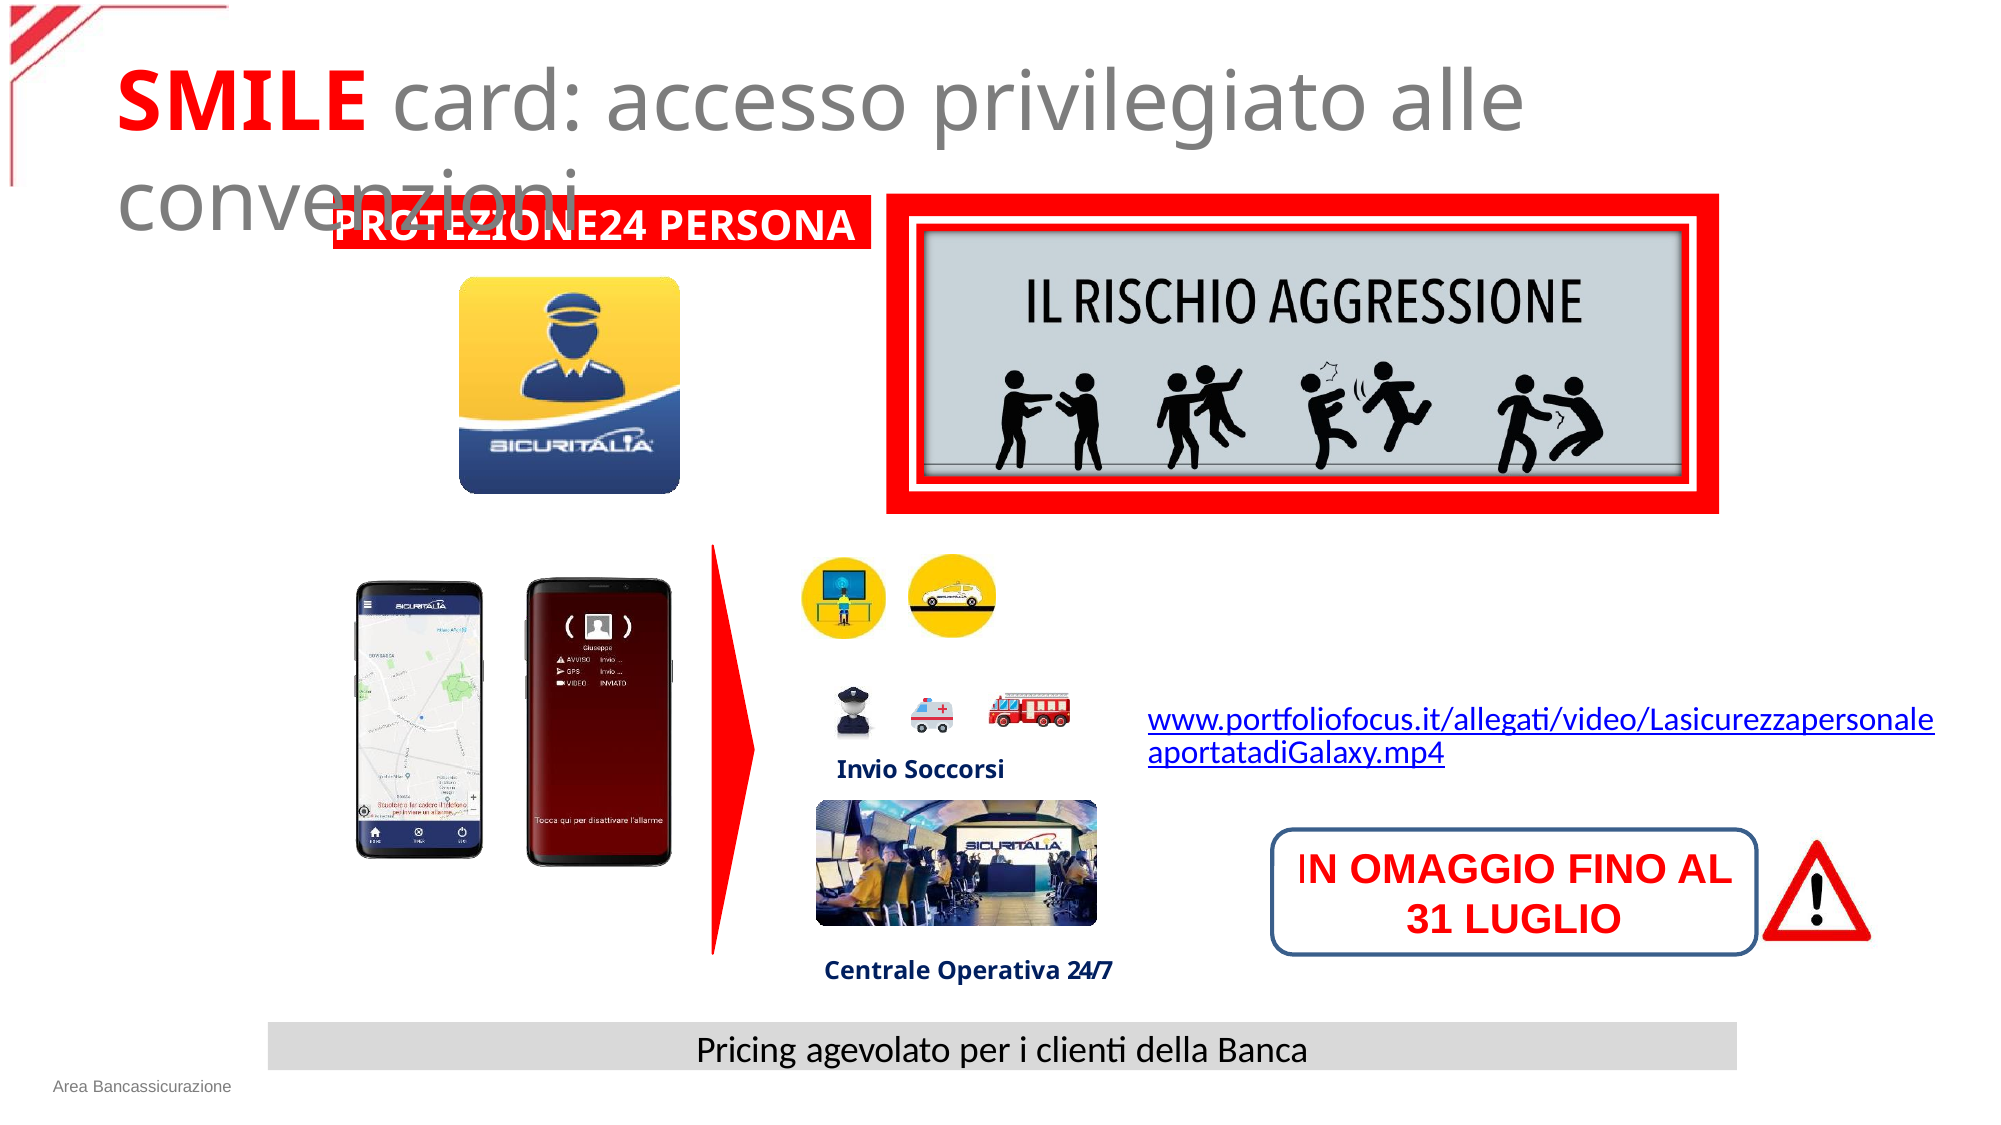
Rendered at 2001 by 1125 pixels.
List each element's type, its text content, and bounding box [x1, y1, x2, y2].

title SMILE card: accesso privilegiato alle convenzioni [114, 44, 1785, 247]
picture [834, 686, 876, 741]
text_box Centrale Operativa 24/7 [822, 952, 1118, 985]
text_box www.portfoliofocus.it/allegati/video/LasicurezzapersonaleaportatadiGalaxy.mp4 [1132, 689, 1963, 745]
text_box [916, 223, 1690, 485]
picture [800, 557, 886, 640]
picture [1710, 830, 1924, 951]
text_box Area Bancassicurazione [50, 1074, 236, 1096]
picture [8, 4, 229, 187]
text_box [886, 247, 1720, 514]
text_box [711, 544, 755, 956]
text_box Pricing agevolato per i clienti della Banca [267, 1022, 1737, 1071]
picture [354, 580, 484, 859]
picture [459, 274, 680, 494]
text_box IN OMAGGIO FINO AL 31 LUGLIO [1270, 827, 1744, 957]
picture [524, 577, 673, 867]
picture [910, 698, 953, 734]
text_box Invio Soccorsi [835, 751, 1007, 784]
picture [987, 692, 1070, 727]
picture [815, 800, 1097, 927]
picture [908, 553, 996, 639]
